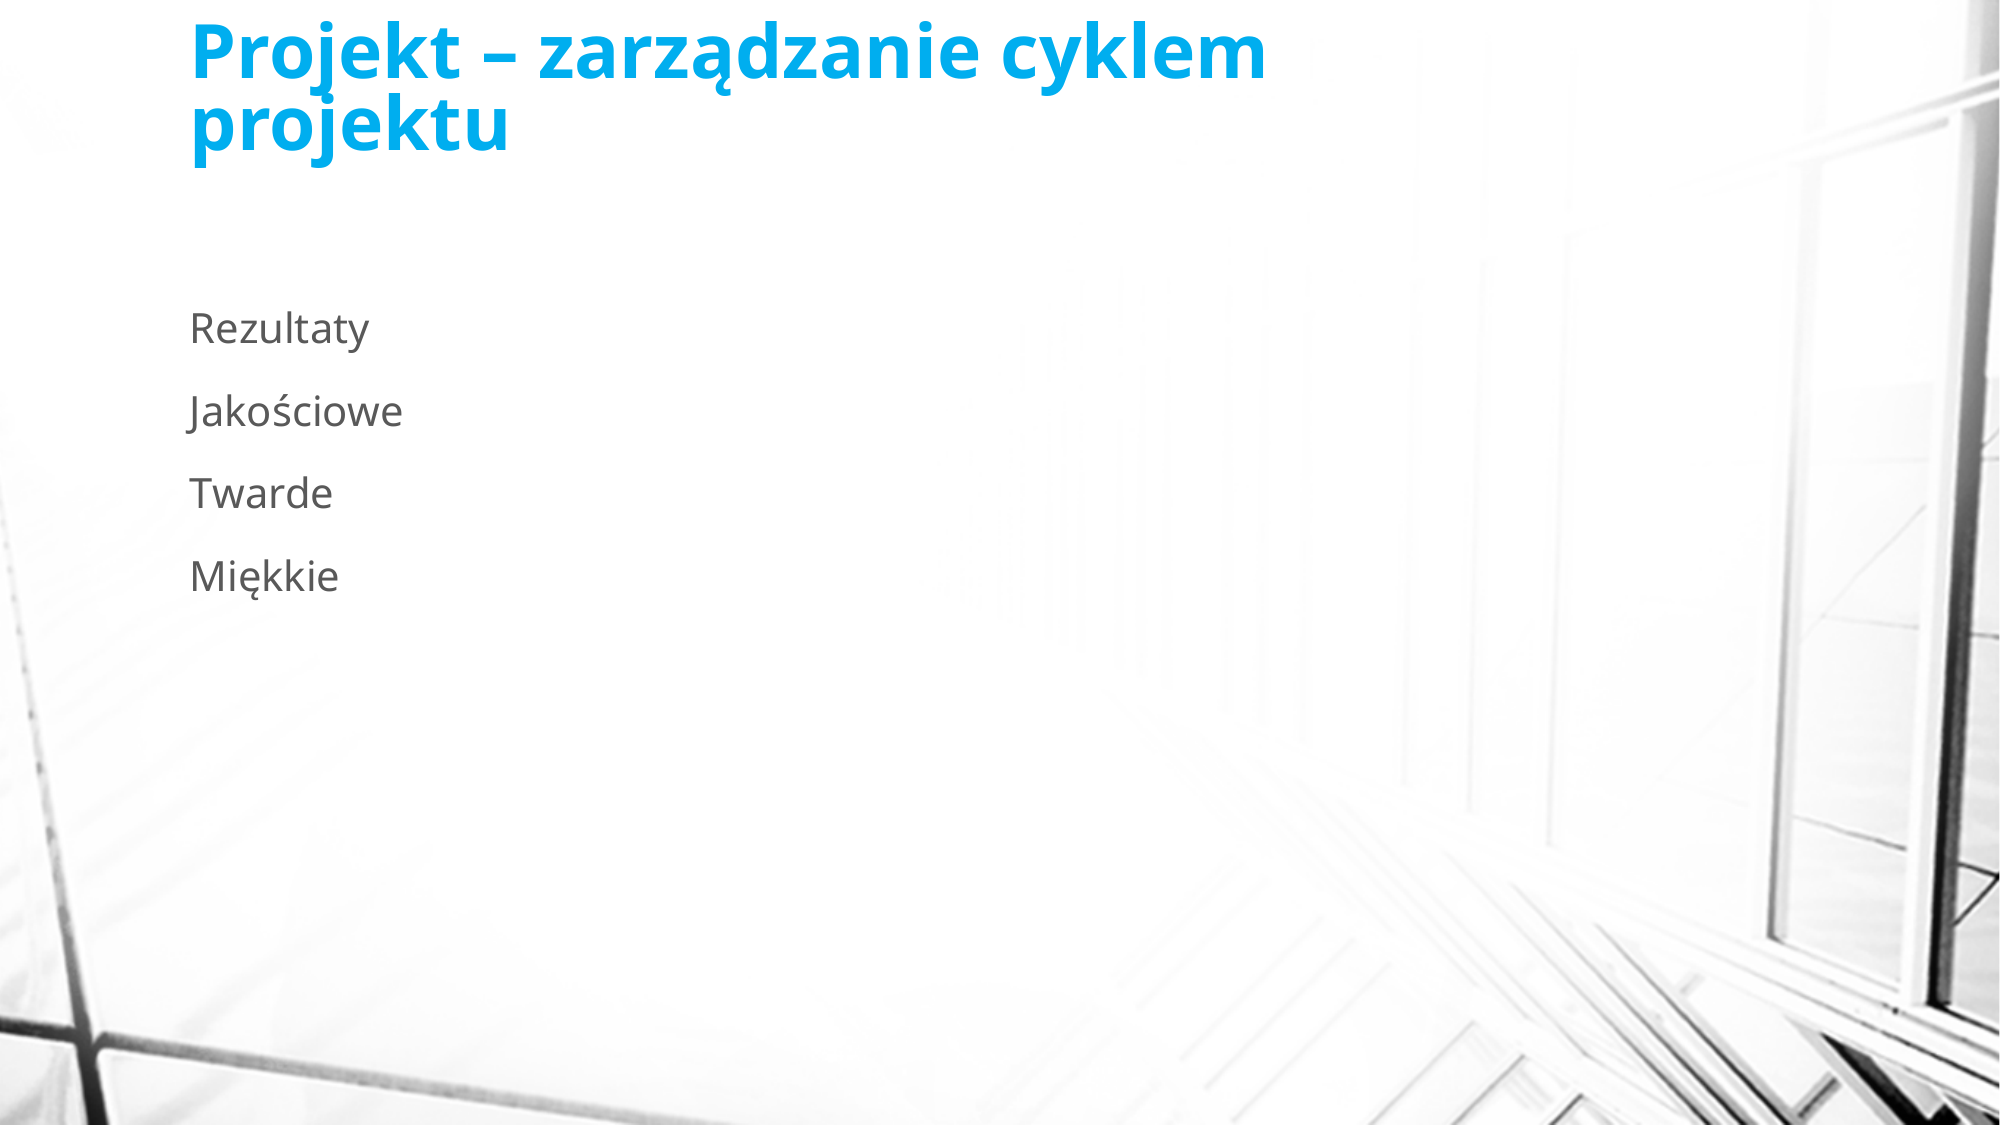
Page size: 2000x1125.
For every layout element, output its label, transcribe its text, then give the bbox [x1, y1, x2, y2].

list Rezultaty Jakościowe Twarde Miękkie [174, 299, 1600, 988]
picture [0, 0, 2000, 1125]
title Projekt – zarządzanie cyklem projektu [174, 87, 1600, 263]
